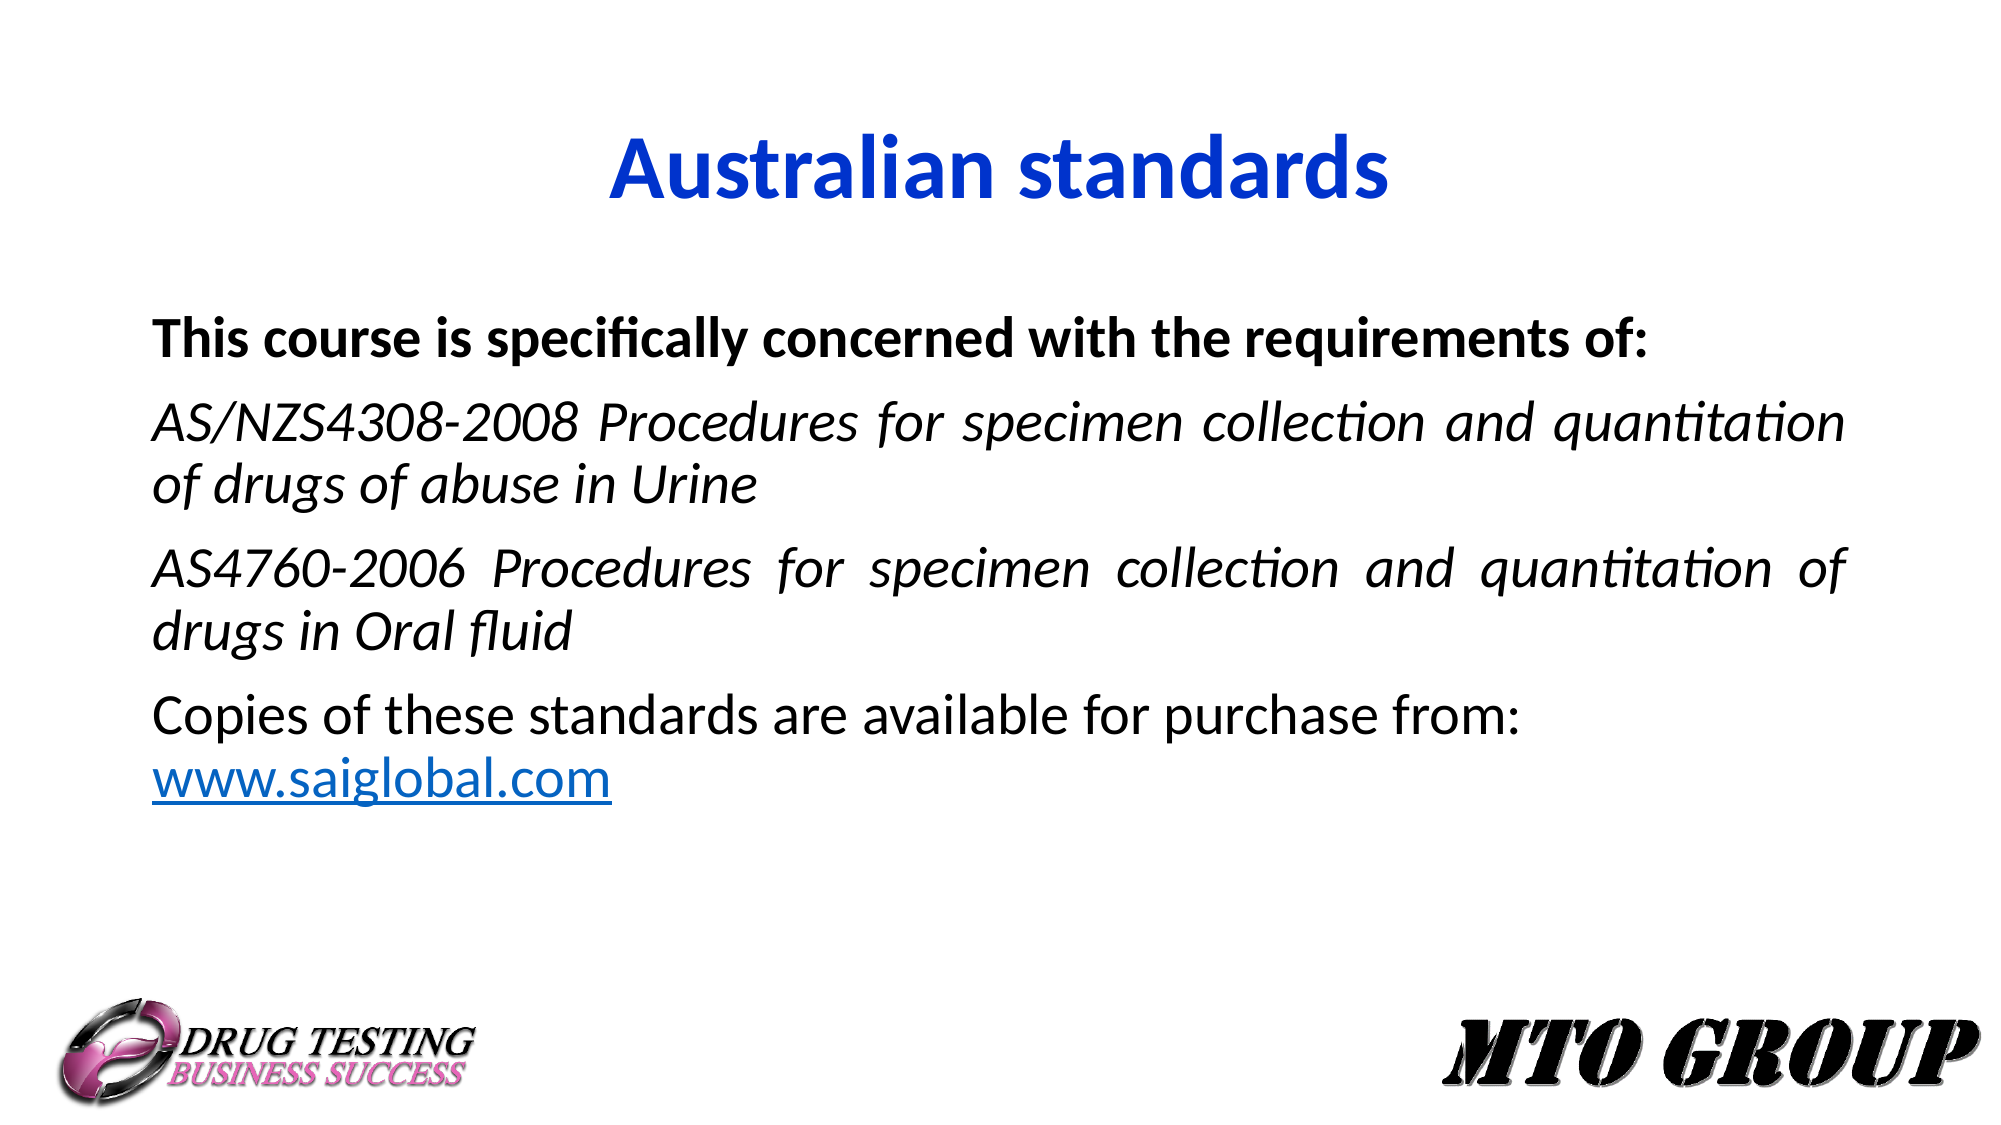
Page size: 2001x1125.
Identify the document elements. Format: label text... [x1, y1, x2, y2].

picture [16, 974, 520, 1125]
title Australian standards [137, 59, 1863, 278]
list This course is specifically concerned with the requirements of: AS/NZS4308-2008 Procedures for specimen collection and quantitation of drugs of abuse in Urine AS4760-2006 Procedures for specimen collection and quantitation of drugs in Oral fluid Copies of these standards are available for purchase from: www.saiglobal.com [137, 299, 1863, 1014]
picture [1438, 1012, 1984, 1092]
